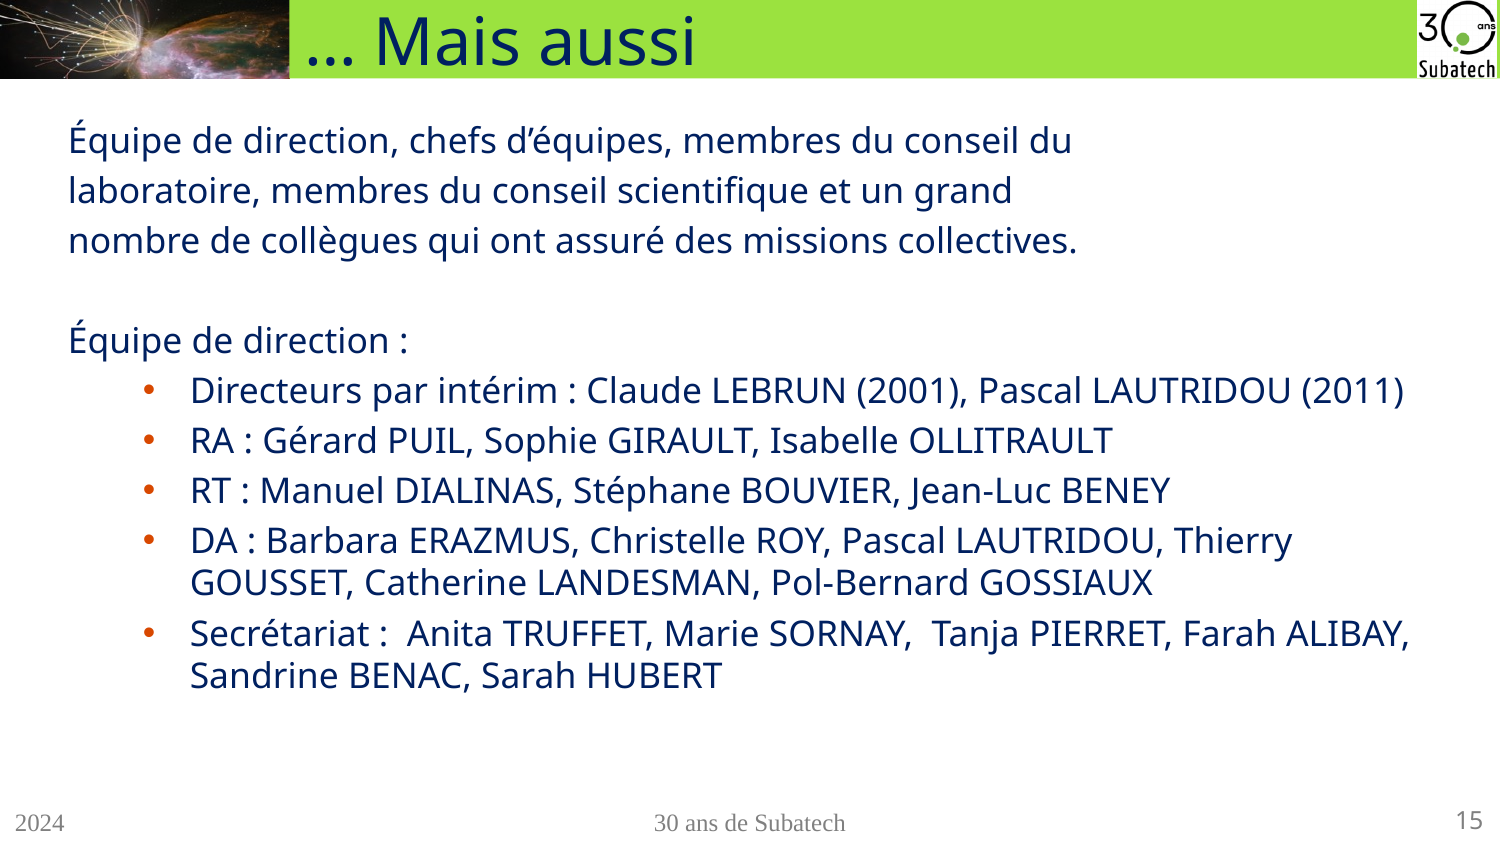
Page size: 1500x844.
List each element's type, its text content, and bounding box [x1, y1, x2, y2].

list Équipe de direction, chefs d’équipes, membres du conseil du laboratoire, membres du conseil scientifique et un grand nombre de collègues qui ont assuré des missions collectives. Équipe de direction : Directeurs par intérim : Claude LEBRUN (2001), Pascal LAUTRIDOU (2011) RA : Gérard PUIL, Sophie GIRAULT, Isabelle OLLITRAULT RT : Manuel DIALINAS, Stéphane BOUVIER, Jean-Luc BENEY DA : Barbara ERAZMUS, Christelle ROY, Pascal LAUTRIDOU, Thierry GOUSSET, Catherine LANDESMAN, Pol-Bernard GOSSIAUX Secrétariat : Anita TRUFFET, Marie SORNAY, Tanja PIERRET, Farah ALIBAY, Sandrine BENAC, Sarah HUBERT [53, 110, 1447, 776]
picture [1489, 0, 1497, 78]
picture [0, 0, 289, 79]
title … Mais aussi [289, 0, 1489, 79]
